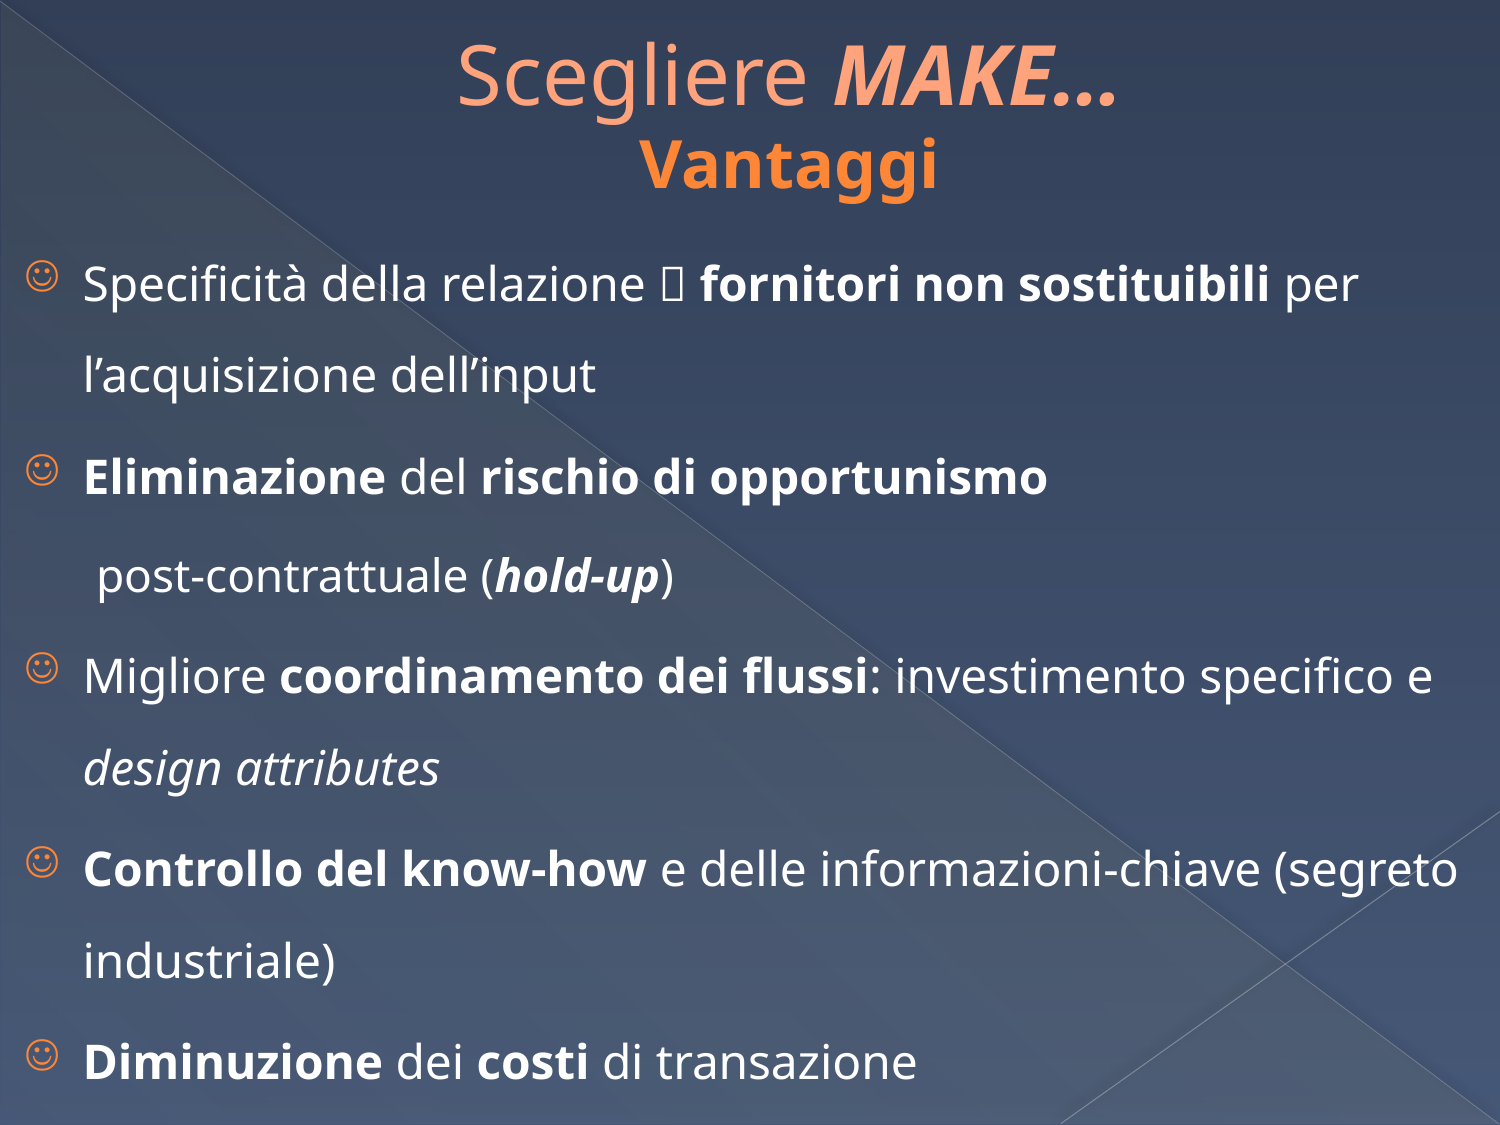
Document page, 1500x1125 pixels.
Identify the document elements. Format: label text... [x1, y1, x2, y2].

title Scegliere MAKE… Vantaggi [0, 0, 1500, 184]
list Specificità della relazione  fornitori non sostituibili per l’acquisizione dell’input Eliminazione del rischio di opportunismo post-contrattuale (hold-up) Migliore coordinamento dei flussi: investimento specifico e design attributes Controllo del know-how e delle informazioni-chiave (segreto industriale) Diminuzione dei costi di transazione [0, 184, 1500, 1125]
